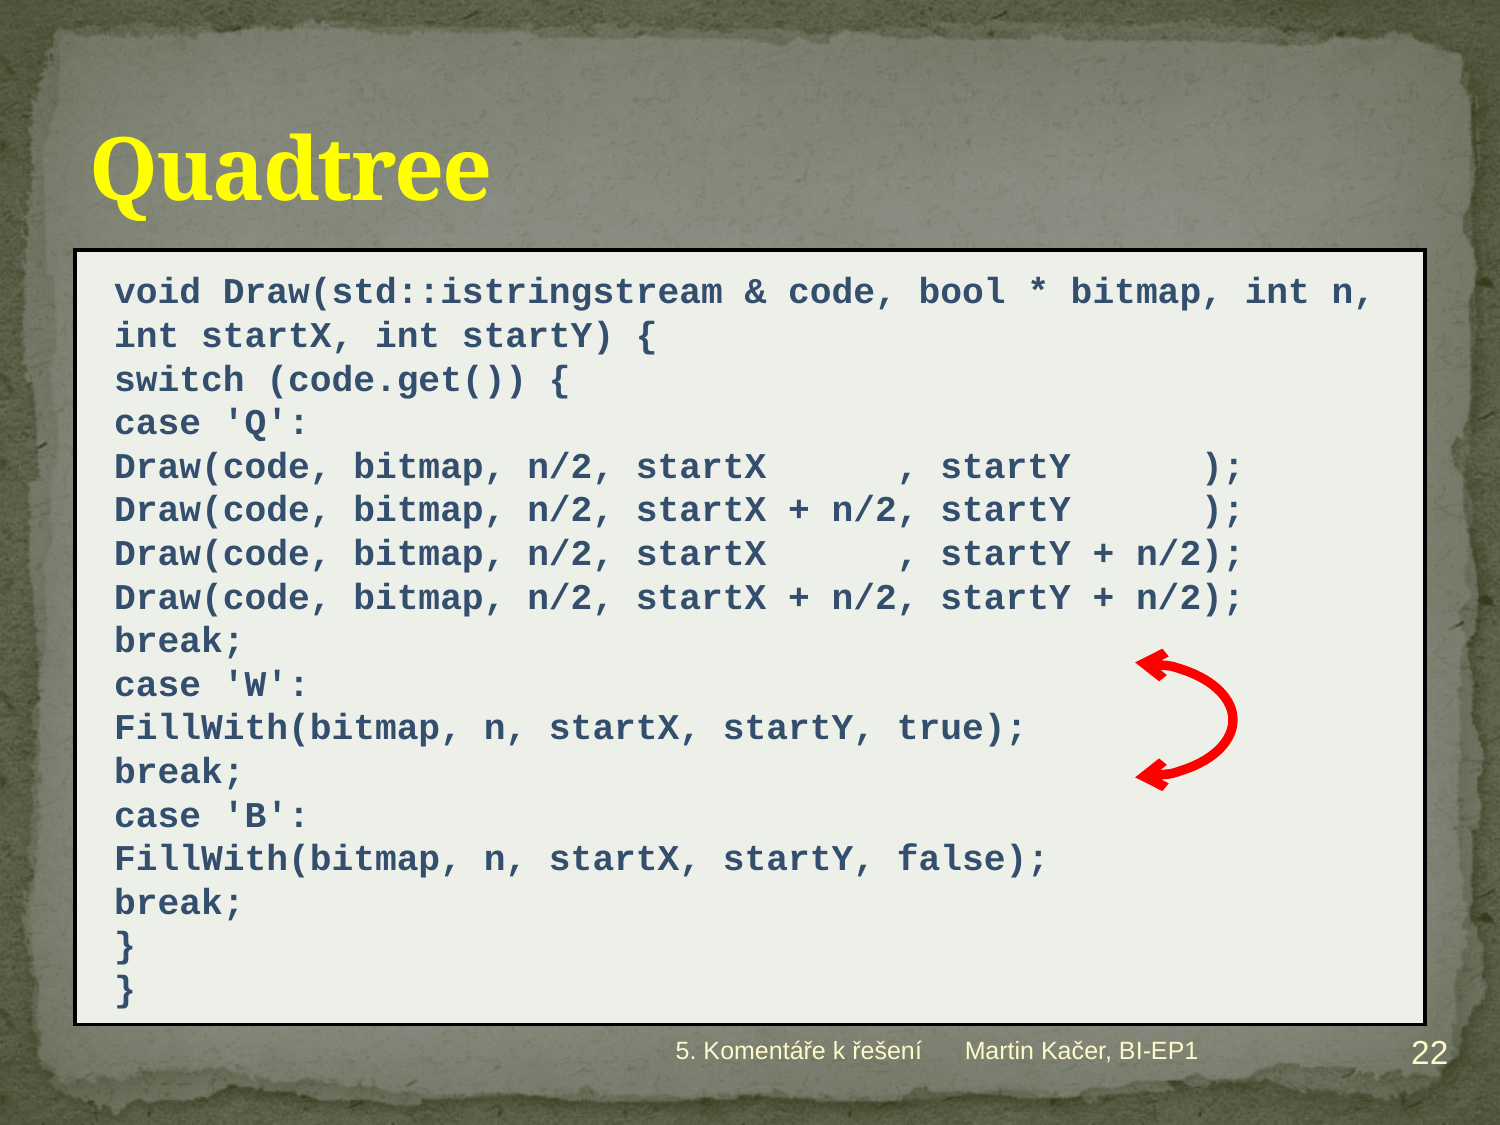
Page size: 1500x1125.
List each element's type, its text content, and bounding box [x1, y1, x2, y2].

footer 5. Komentáře k řešení [350, 1017, 938, 1081]
title Quadtree [74, 24, 1425, 225]
slide_number 22 [1379, 1014, 1480, 1089]
text_box [1135, 655, 1234, 785]
list void Draw(std::istringstream & code, bool * bitmap, int n, int startX, int startY) { switch (code.get()) { case 'Q': Draw(code, bitmap, n/2, startX , startY ); Draw(code, bitmap, n/2, startX + n/2, startY ); Draw(code, bitmap, n/2, startX , startY + n/2); Draw(code, bitmap, n/2, startX + n/2, startY + n/2); break; case 'W': FillWith(bitmap, n, startX, startY, true); break; case 'B': FillWith(bitmap, n, startX, startY, false); break; } } [73, 248, 1427, 1026]
slide_number Martin Kačer, BI-EP1 [950, 1017, 1375, 1081]
